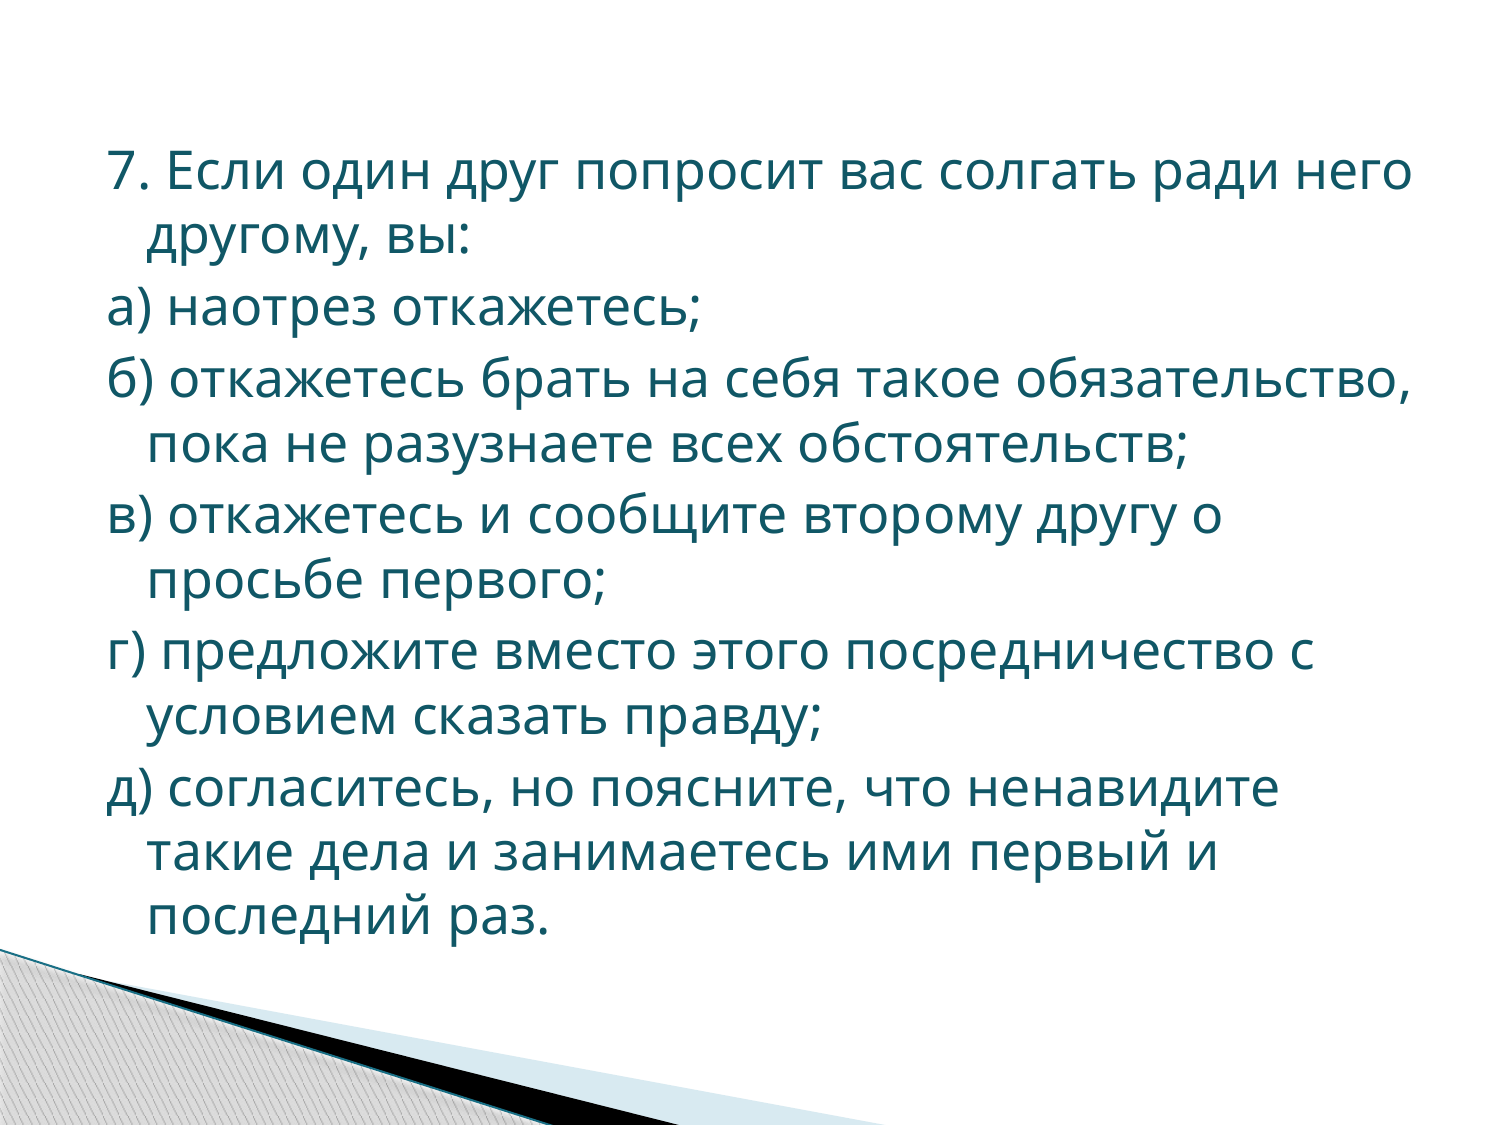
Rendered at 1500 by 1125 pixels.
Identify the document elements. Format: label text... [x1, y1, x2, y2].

list 7. Если один друг попросит вас солгать ради него другому, вы: а) наотрез откажетесь; б) откажетесь брать на себя такое обязательство, пока не разузнаете всех обстоятельств; в) откажетесь и сообщите второму другу о просьбе первого; г) предложите вместо этого посредничество с условием сказать правду; д) согласитесь, но поясните, что ненавидите такие дела и занимаетесь ими первый и последний раз. [75, 128, 1430, 986]
